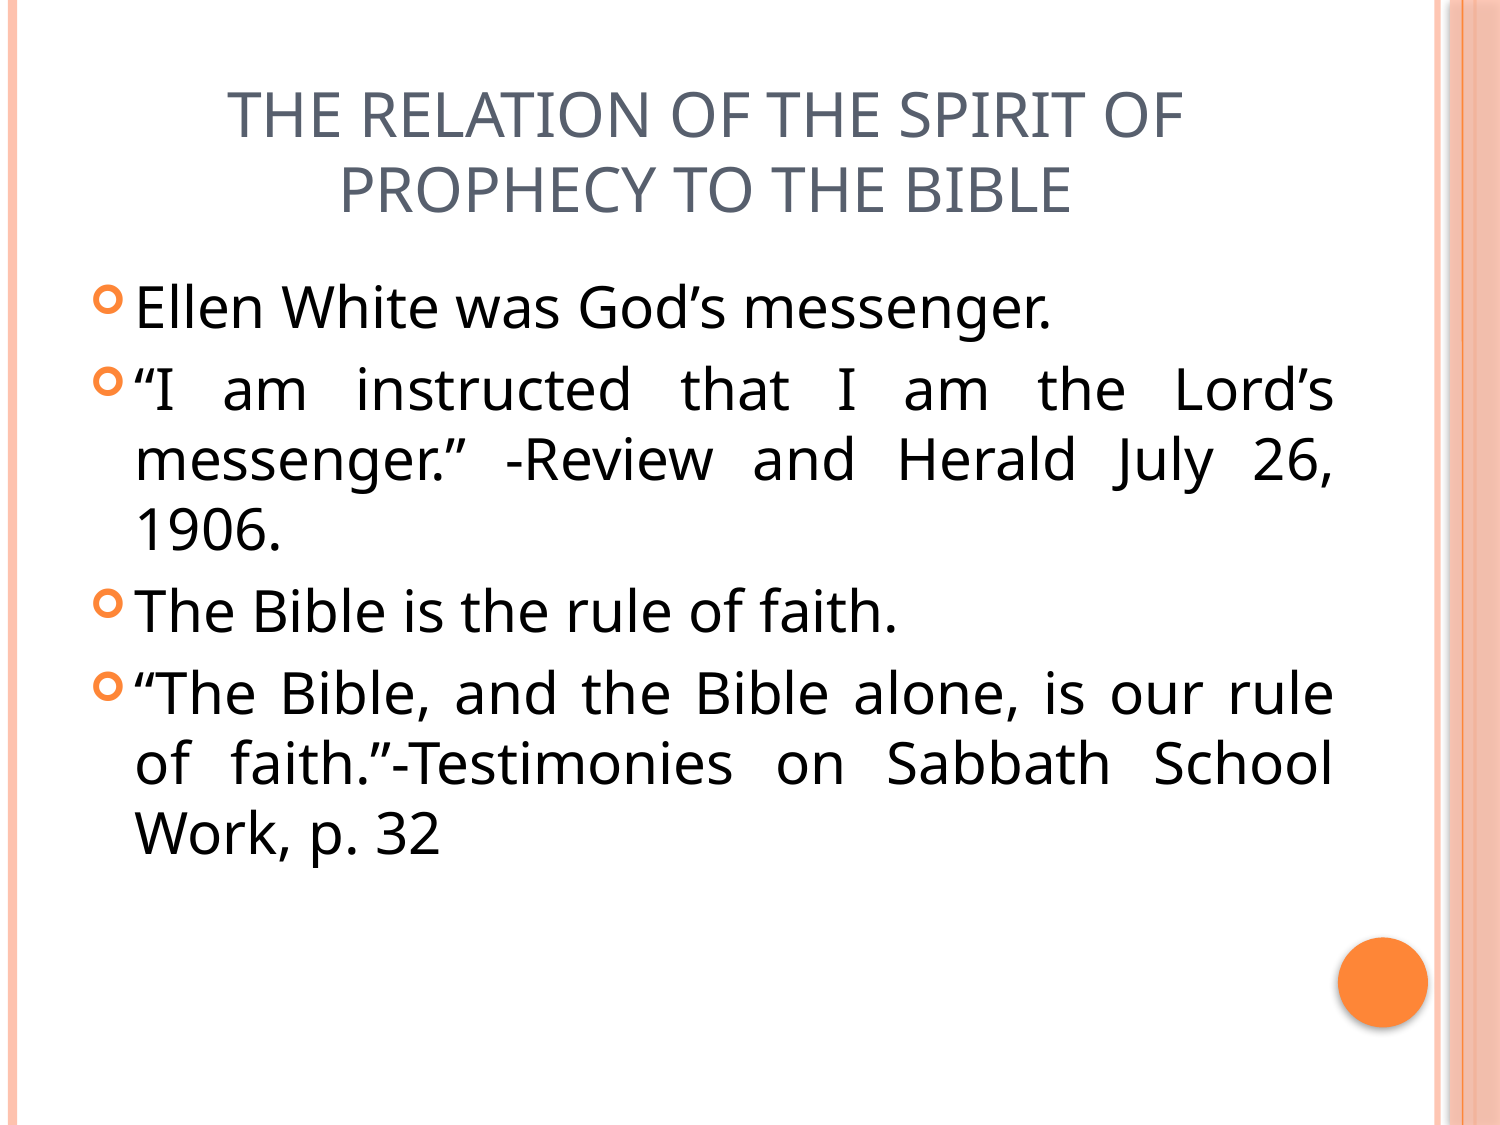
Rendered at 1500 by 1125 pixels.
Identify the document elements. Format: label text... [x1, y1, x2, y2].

list Ellen White was God’s messenger. “I am instructed that I am the Lord’s messenger.” -Review and Herald July 26, 1906. The Bible is the rule of faith. “The Bible, and the Bible alone, is our rule of faith.”-Testimonies on Sabbath School Work, p. 32 [75, 262, 1350, 1062]
title THE RELATION OF THE SPIRIT OF PROPHECY TO THE BIBLE [75, 45, 1338, 233]
